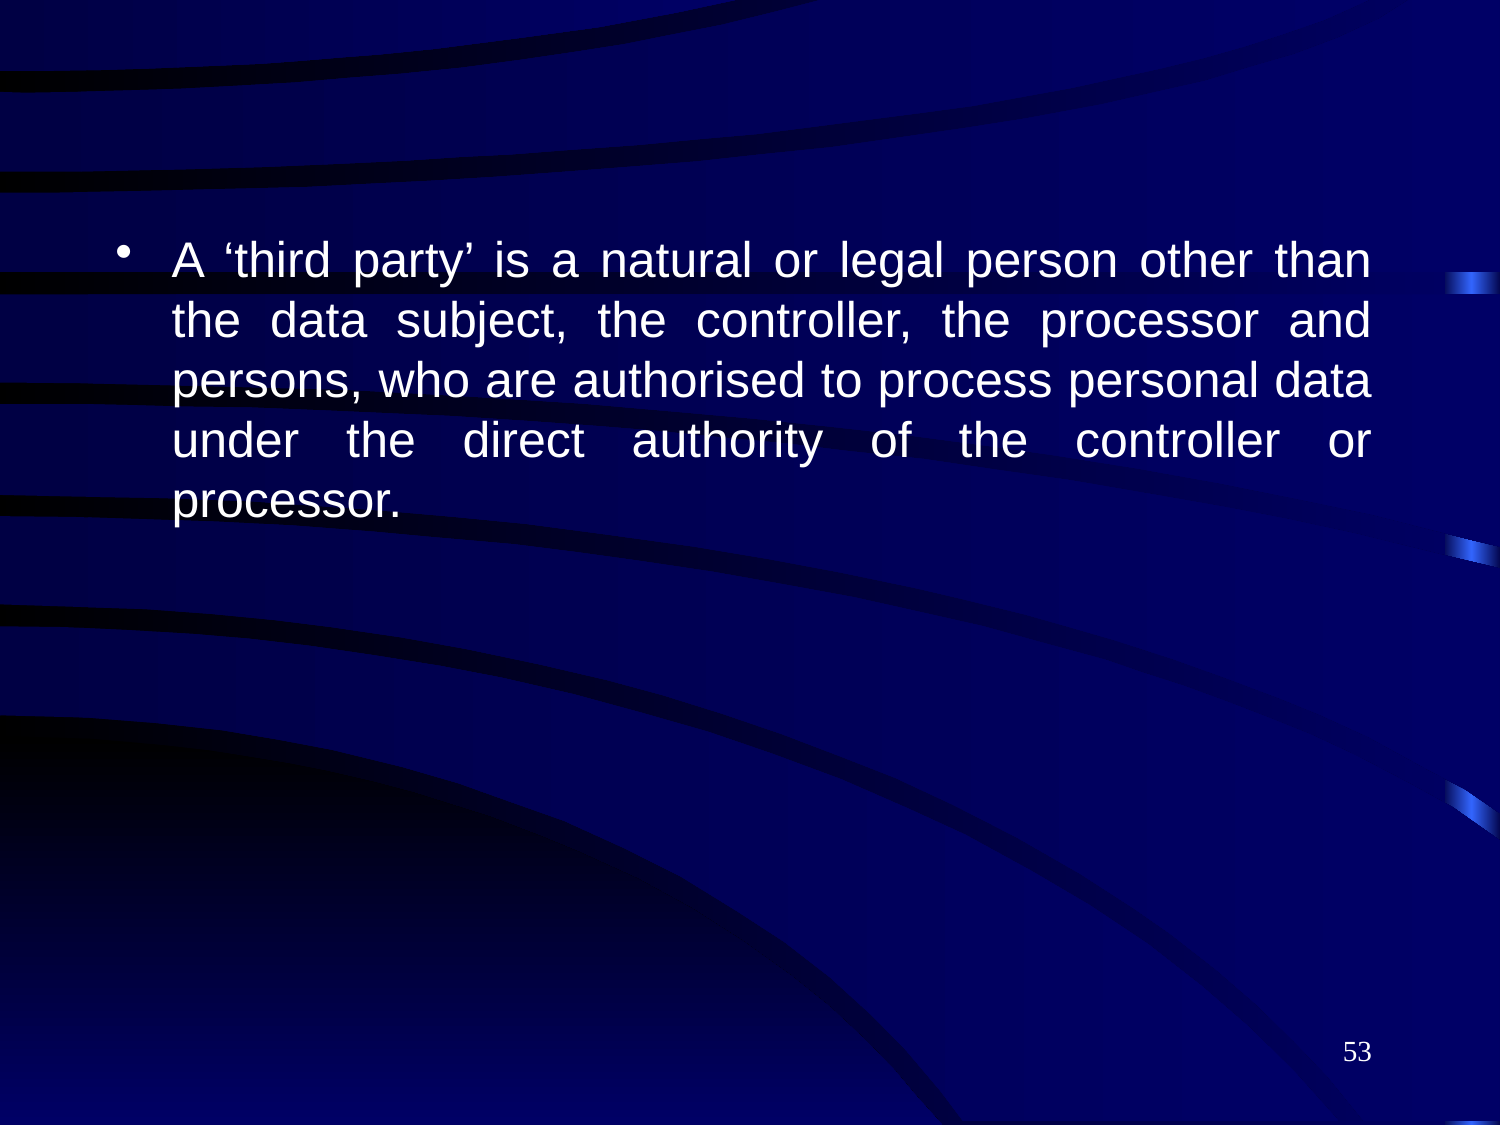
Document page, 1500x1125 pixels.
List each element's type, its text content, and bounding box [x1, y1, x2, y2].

slide_number 53 [1074, 1024, 1388, 1101]
list A ‘third party’ is a natural or legal person other than the data subject, the controller, the processor and persons, who are authorised to process personal data under the direct authority of the controller or processor. [100, 219, 1388, 1000]
